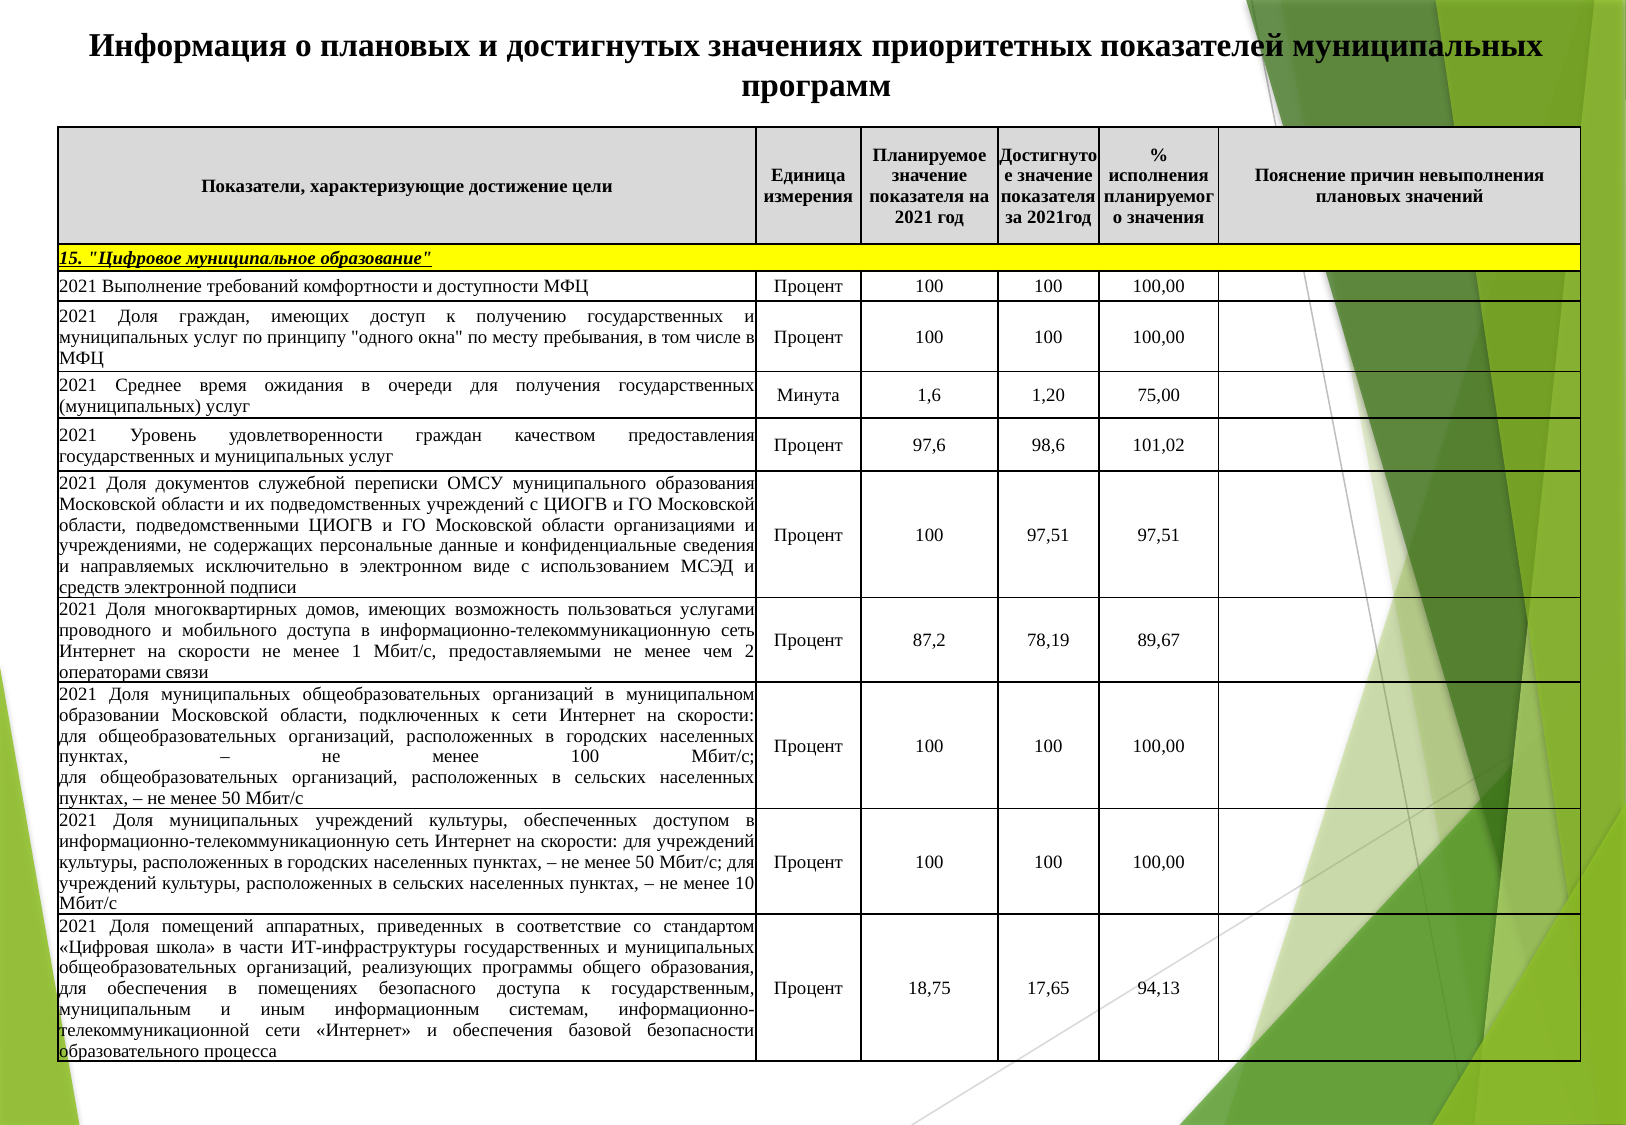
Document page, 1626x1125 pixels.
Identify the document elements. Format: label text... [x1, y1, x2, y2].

table_cell 2021 Доля граждан, имеющих доступ к получению государственных и муниципальных услуг по принципу "одного окна" по месту пребывания, в том числе в МФЦ [59, 302, 755, 371]
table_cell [999, 915, 1098, 1060]
table_cell 2021 Доля документов служебной переписки ОМСУ муниципального образования Московской области и их подведомственных учреждений с ЦИОГВ и ГО Московской области, подведомственными ЦИОГВ и ГО Московской области организациями и учреждениями, не содержащих персональные данные и конфиденциальные сведения и направляемых исключительно в электронном виде с использованием МСЭД и средств электронной подписи [59, 472, 755, 597]
table_cell 1,20 [999, 372, 1098, 417]
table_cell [757, 472, 860, 597]
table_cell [862, 809, 997, 913]
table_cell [757, 915, 860, 1060]
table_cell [1100, 683, 1218, 808]
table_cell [999, 472, 1098, 597]
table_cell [999, 809, 1098, 913]
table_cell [757, 598, 860, 681]
table_cell 100 [862, 272, 997, 300]
table_cell 1,6 [862, 372, 997, 417]
table_header Показатели, характеризующие достижение цели [59, 128, 755, 243]
table_cell Минута [757, 372, 860, 417]
table_header Планируемое значение показателя на 2021 год [862, 128, 997, 243]
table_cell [1219, 598, 1580, 681]
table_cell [862, 683, 997, 808]
text_box Информация о плановых и достигнутых значениях приоритетных показателей муниципальных программ [24, 10, 1609, 117]
table_cell [1219, 372, 1580, 417]
table_header % исполнения планируемого значения [1100, 128, 1218, 243]
table_cell 100 [999, 272, 1098, 300]
table_cell 97,6 [862, 419, 997, 470]
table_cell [862, 598, 997, 681]
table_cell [999, 683, 1098, 808]
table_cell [999, 598, 1098, 681]
table_cell Процент [757, 272, 860, 300]
table_cell 98,6 [999, 419, 1098, 470]
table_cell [757, 683, 860, 808]
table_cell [1219, 809, 1580, 913]
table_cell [1219, 472, 1580, 597]
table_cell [59, 809, 755, 913]
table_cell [1100, 809, 1218, 913]
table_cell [1219, 683, 1580, 808]
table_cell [1100, 472, 1218, 597]
table_cell [1219, 272, 1580, 300]
table_cell Процент [757, 419, 860, 470]
table_header Пояснение причин невыполнения плановых значений [1219, 128, 1580, 243]
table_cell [1219, 915, 1580, 1060]
table_cell 2021 Выполнение требований комфортности и доступности МФЦ [59, 272, 755, 300]
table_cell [59, 683, 755, 808]
table_cell 2021 Среднее время ожидания в очереди для получения государственных (муниципальных) услуг [59, 372, 755, 417]
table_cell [59, 915, 755, 1060]
table_header Единица измерения [757, 128, 860, 243]
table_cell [757, 809, 860, 913]
table_header Достигнутое значение показателя за 2021год [999, 128, 1098, 243]
table_cell 2021 Уровень удовлетворенности граждан качеством предоставления государственных и муниципальных услуг [59, 419, 755, 470]
table_cell 100,00 [1100, 272, 1218, 300]
table_cell 15. "Цифровое муниципальное образование" [59, 245, 1580, 270]
table_cell 100,00 [1100, 302, 1218, 371]
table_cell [1100, 598, 1218, 681]
table_cell 101,02 [1100, 419, 1218, 470]
table_cell 75,00 [1100, 372, 1218, 417]
table_cell 100 [862, 302, 997, 371]
table_cell 100 [999, 302, 1098, 371]
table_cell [862, 472, 997, 597]
table_cell [1219, 302, 1580, 371]
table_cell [862, 915, 997, 1060]
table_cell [1100, 915, 1218, 1060]
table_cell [59, 598, 755, 681]
table_cell Процент [757, 302, 860, 371]
table_cell [1219, 419, 1580, 470]
